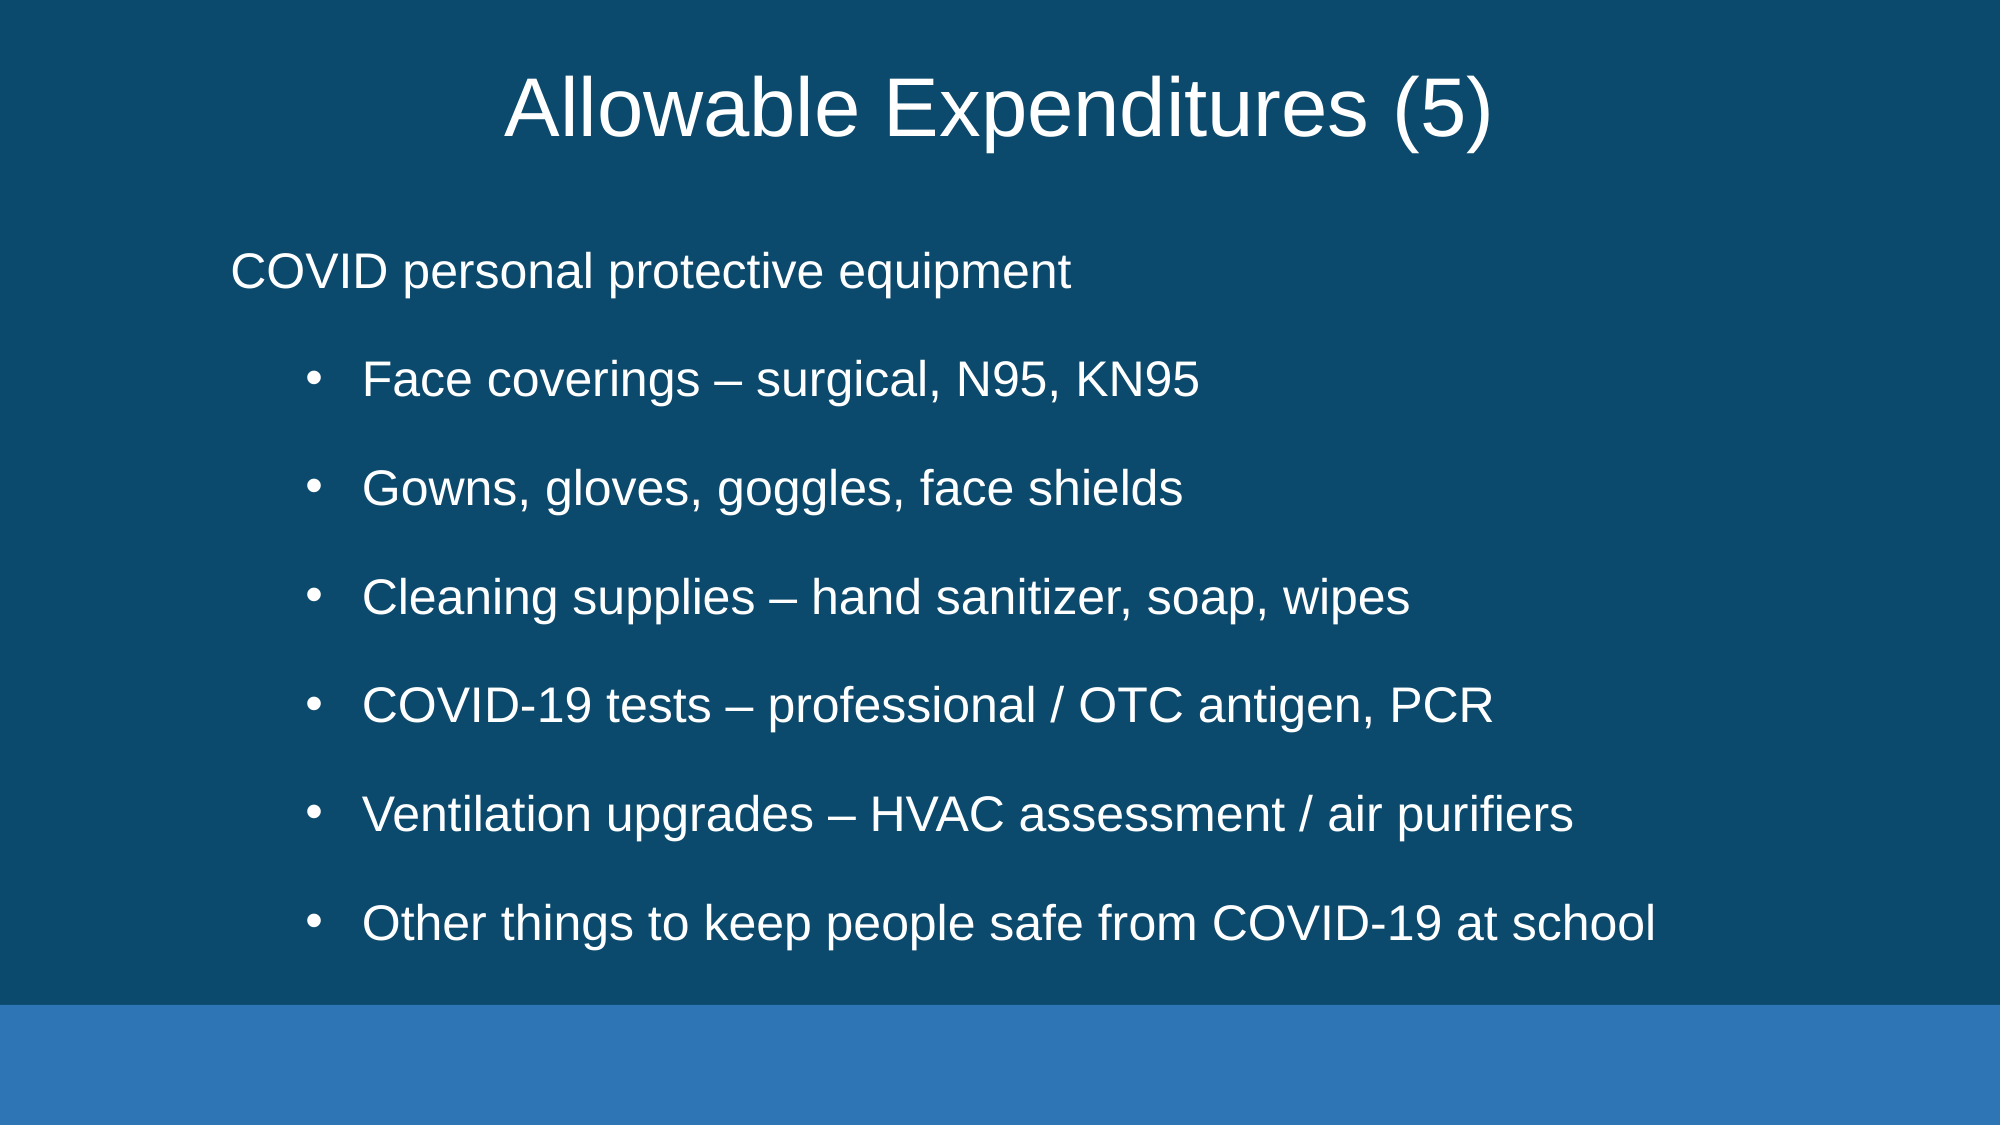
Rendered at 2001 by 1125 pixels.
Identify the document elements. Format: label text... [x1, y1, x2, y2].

title Allowable Expenditures (5) [24, 56, 1975, 149]
list COVID personal protective equipment Face coverings – surgical, N95, KN95 Gowns, gloves, goggles, face shields Cleaning supplies – hand sanitizer, soap, wipes COVID-19 tests – professional / OTC antigen, PCR Ventilation upgrades – HVAC assessment / air purifiers Other things to keep people safe from COVID-19 at school [140, 200, 2000, 1024]
